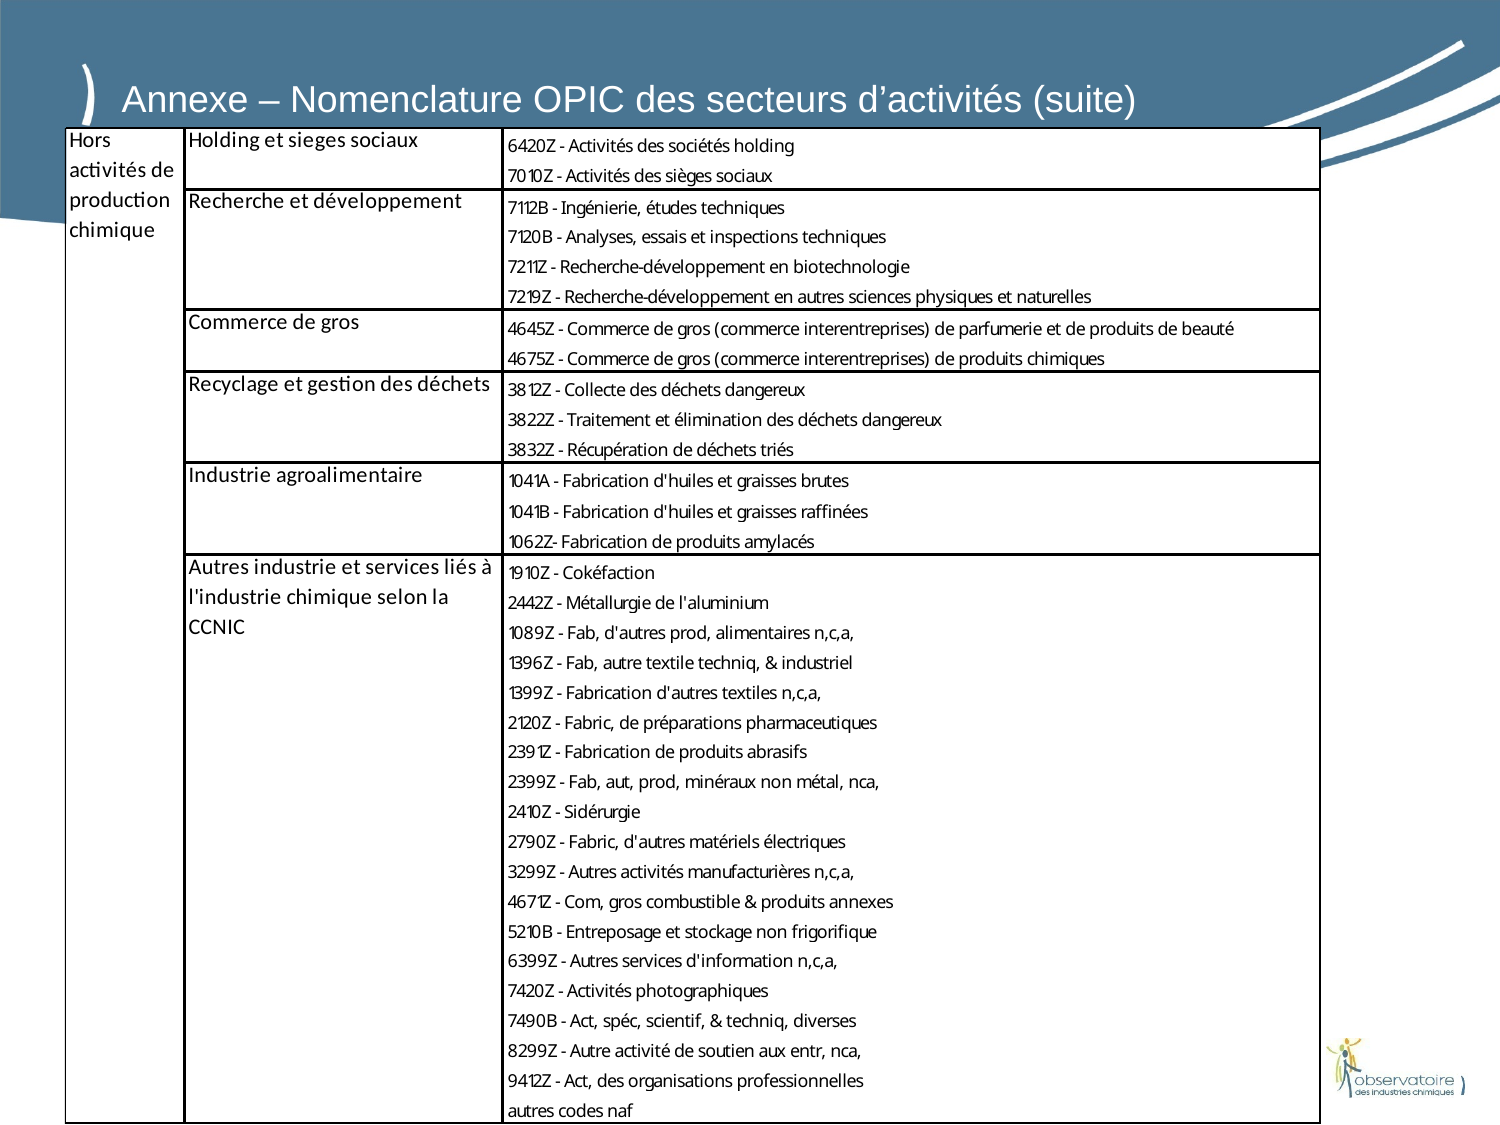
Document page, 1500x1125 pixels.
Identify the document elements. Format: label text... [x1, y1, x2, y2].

picture [1456, 1073, 1468, 1097]
picture [0, 0, 1500, 1125]
picture [1326, 1038, 1454, 1098]
text_box Annexe – Nomenclature OPIC des secteurs d’activités (suite) [106, 67, 1159, 126]
